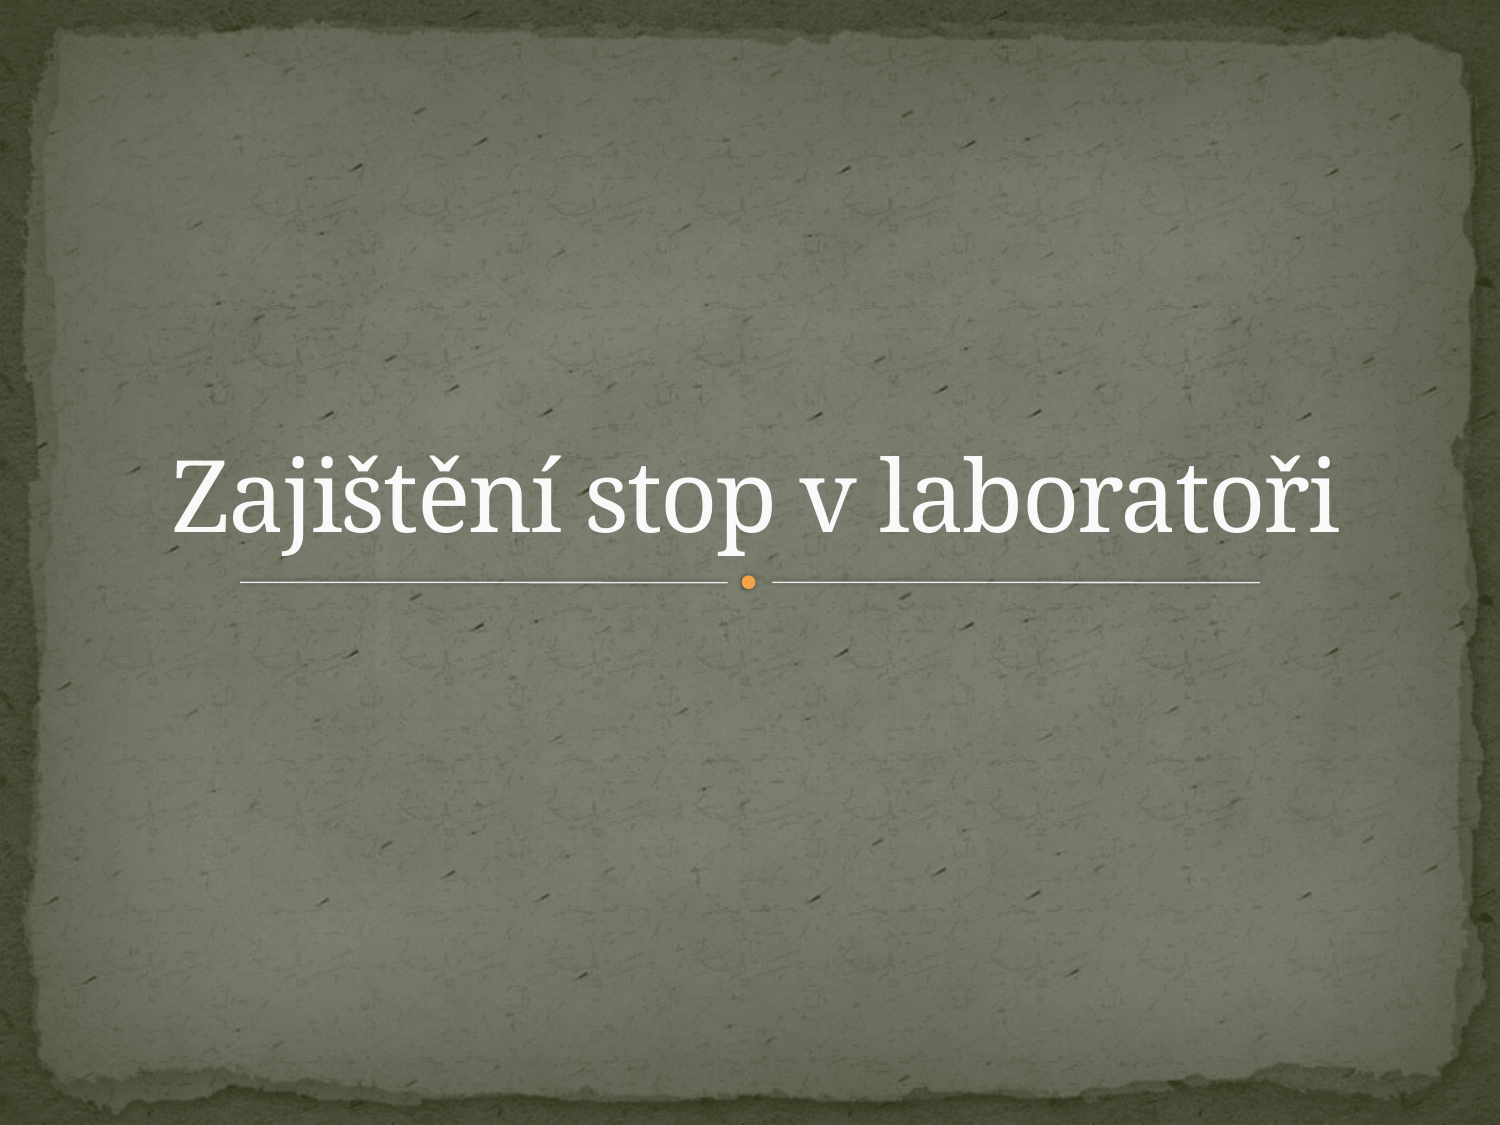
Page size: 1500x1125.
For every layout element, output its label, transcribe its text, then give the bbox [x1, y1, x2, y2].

title Zajištění stop v laboratoři [74, 235, 1438, 561]
